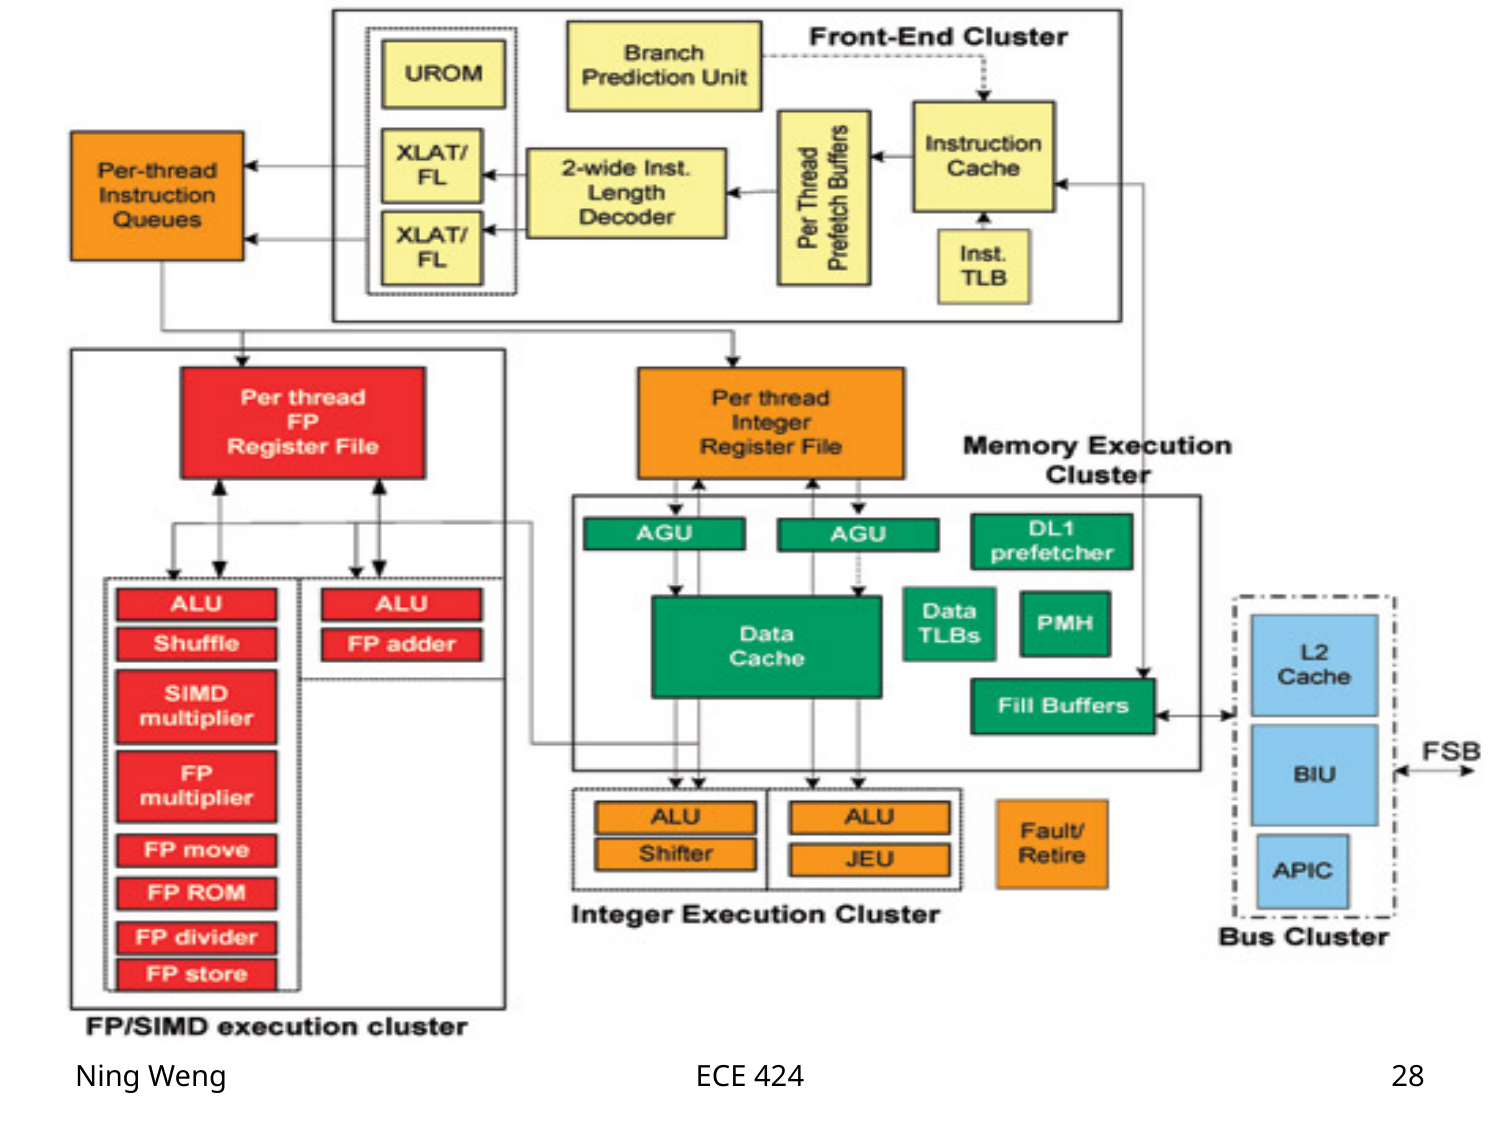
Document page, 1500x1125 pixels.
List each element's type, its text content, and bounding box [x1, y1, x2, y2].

picture [0, 0, 1500, 1042]
slide_number Ning Weng [74, 1050, 426, 1101]
slide_number 28 [1074, 1050, 1426, 1101]
footer ECE 424 [512, 1050, 988, 1101]
